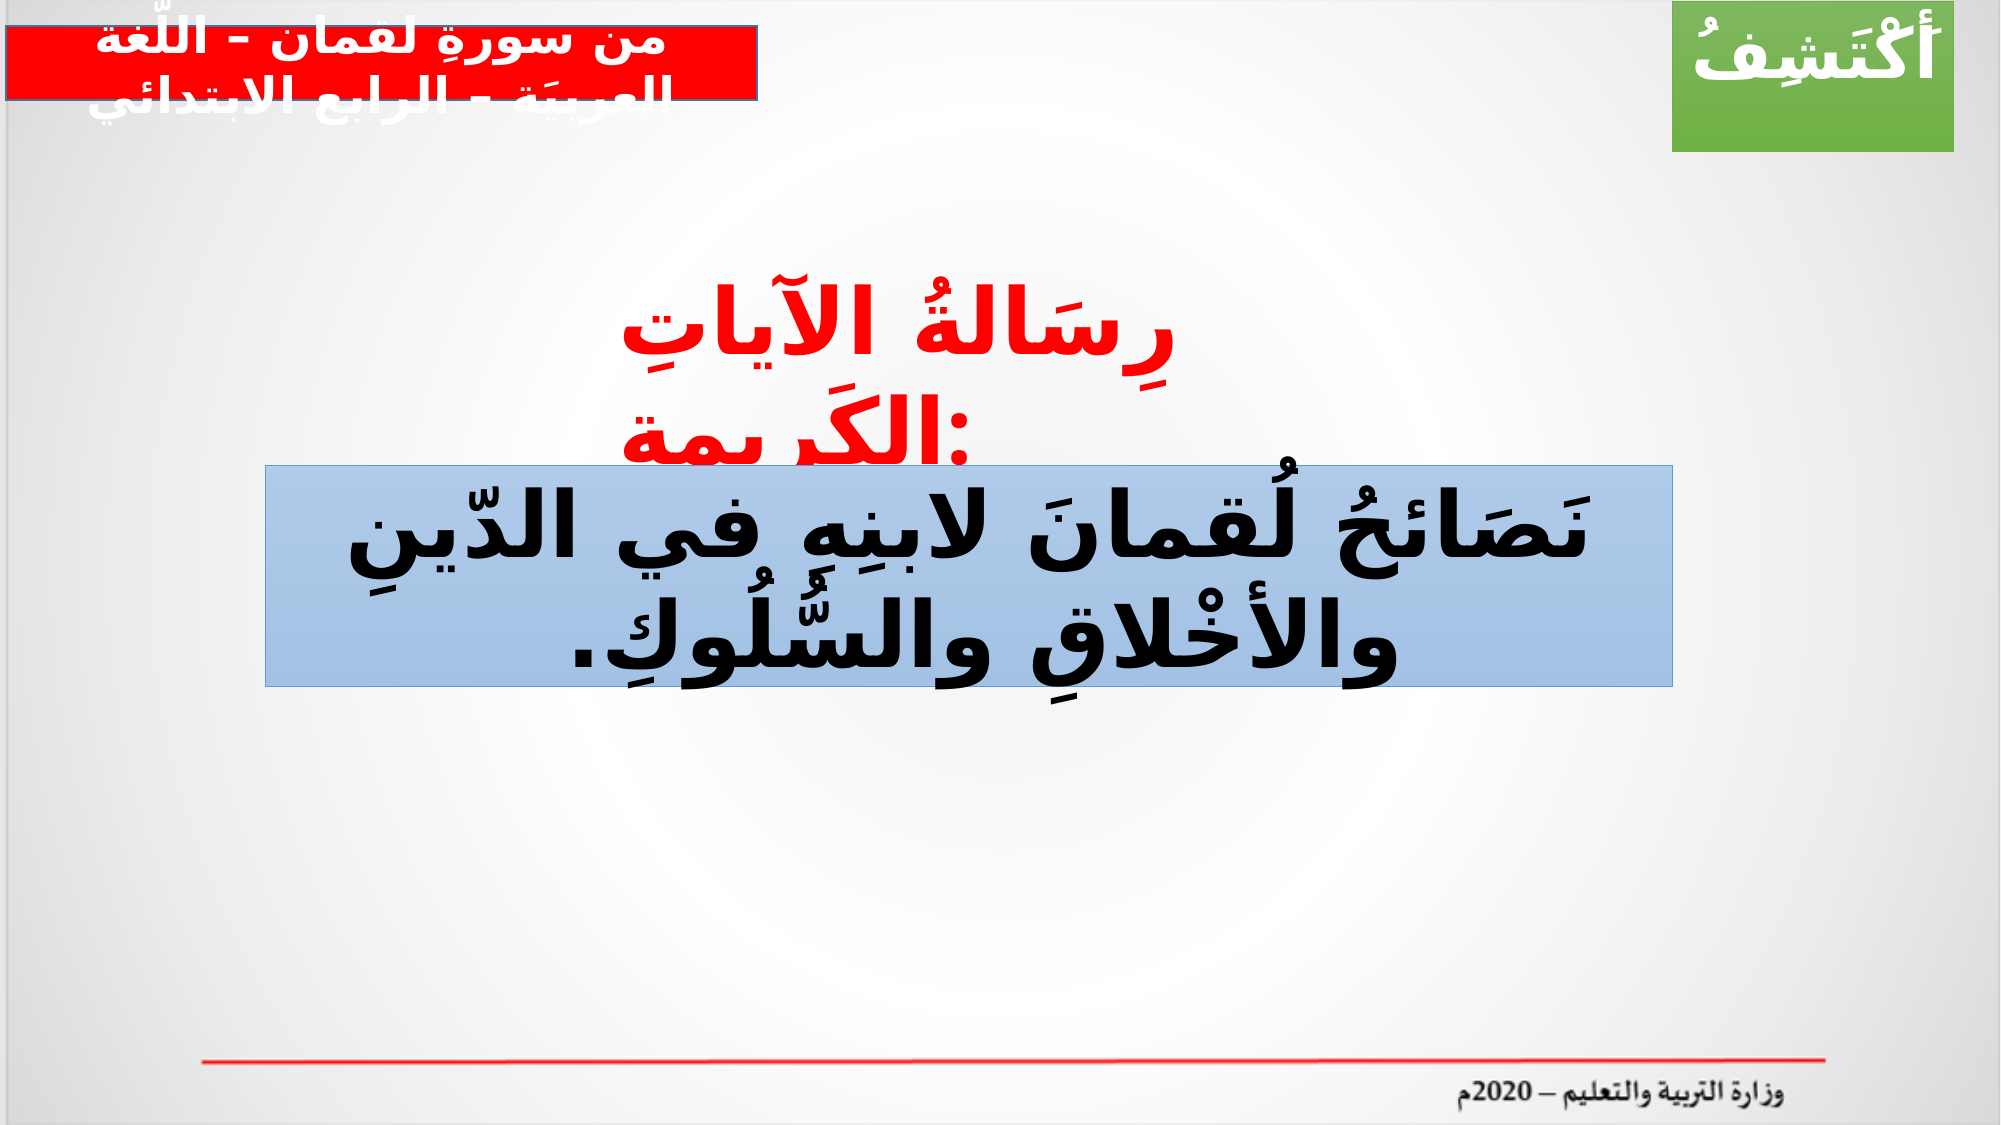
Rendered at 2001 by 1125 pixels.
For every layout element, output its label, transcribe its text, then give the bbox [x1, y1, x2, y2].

text_box رِسَالةُ الآياتِ الكَرِيمةِ: [603, 256, 1335, 465]
text_box نَصَائحُ لُقمانَ لابنِهِ في الدّينِ والأخْلاقِ والسُّلُوكِ. [265, 465, 1673, 687]
text_box من سورةِ لقمان – اللّغة العربيَة – الرابع الابتدائي [5, 25, 758, 101]
text_box أَكْتَشِفُ [1672, 1, 1954, 152]
picture [0, 0, 2001, 1125]
